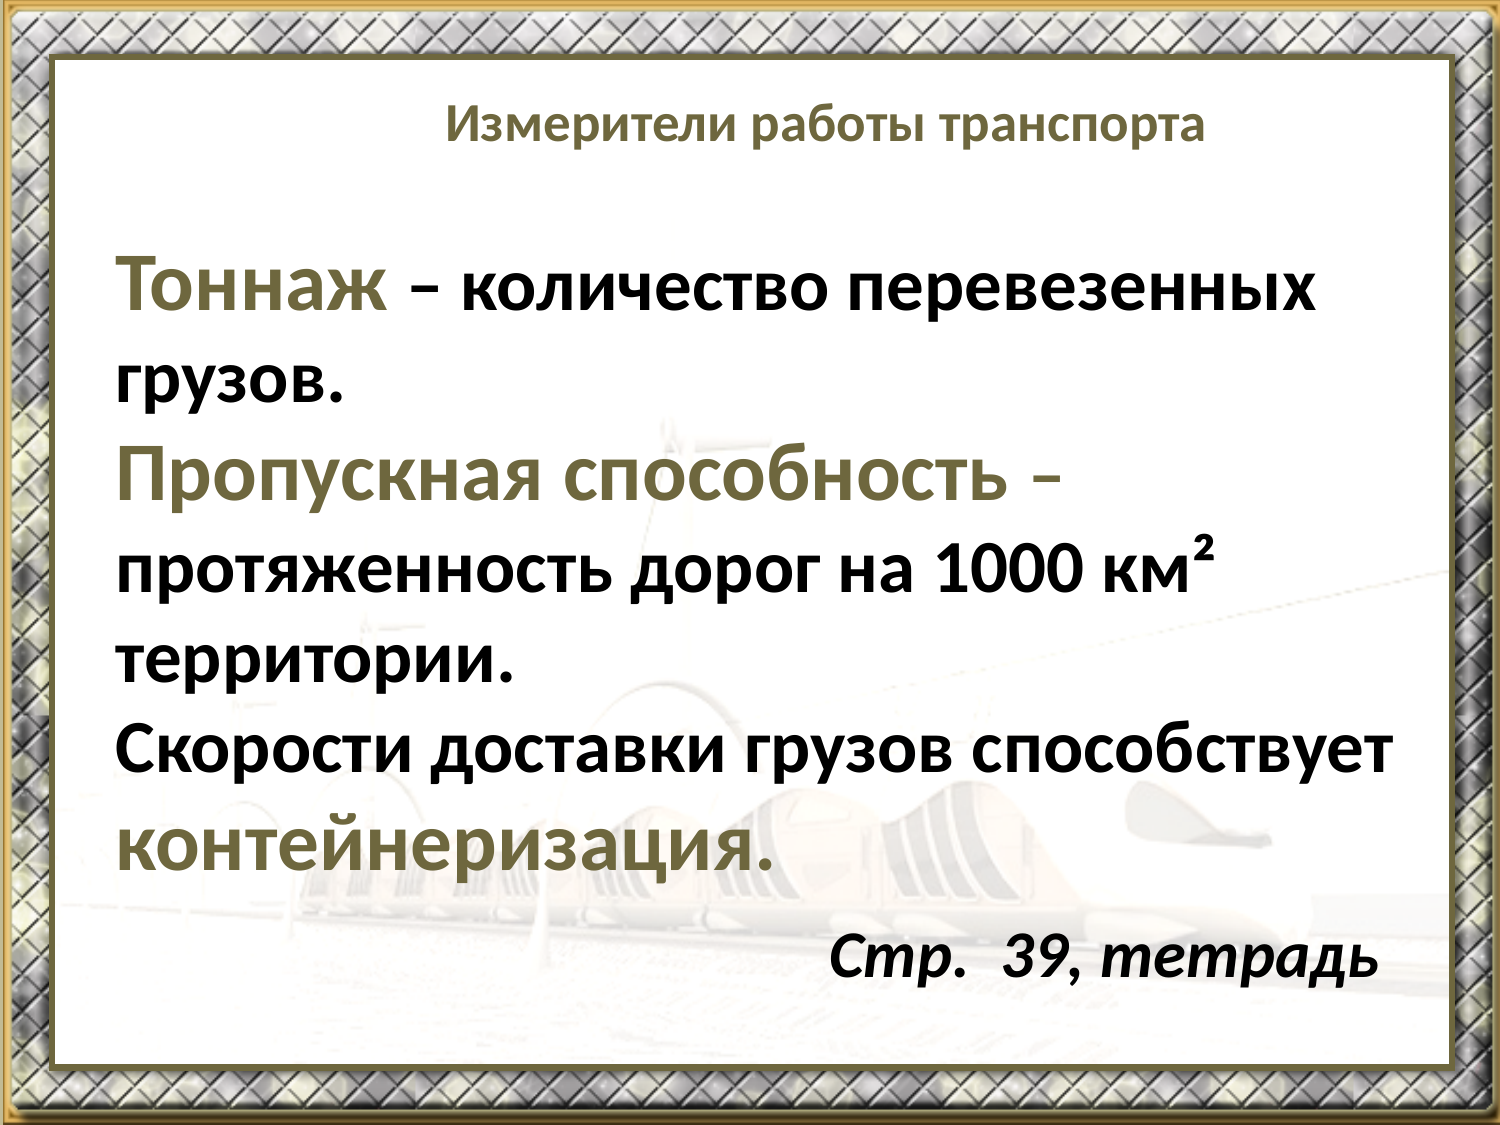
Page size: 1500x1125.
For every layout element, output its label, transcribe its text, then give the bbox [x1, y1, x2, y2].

title Измерители работы транспорта [194, 78, 1459, 161]
list Тоннаж – количество перевезенных грузов. Пропускная способность –протяженность дорог на 1000 км² территории. Скорости доставки грузов способствует контейнеризация. Стр. 39, тетрадь [100, 219, 1424, 1094]
picture [3, 0, 1500, 1125]
